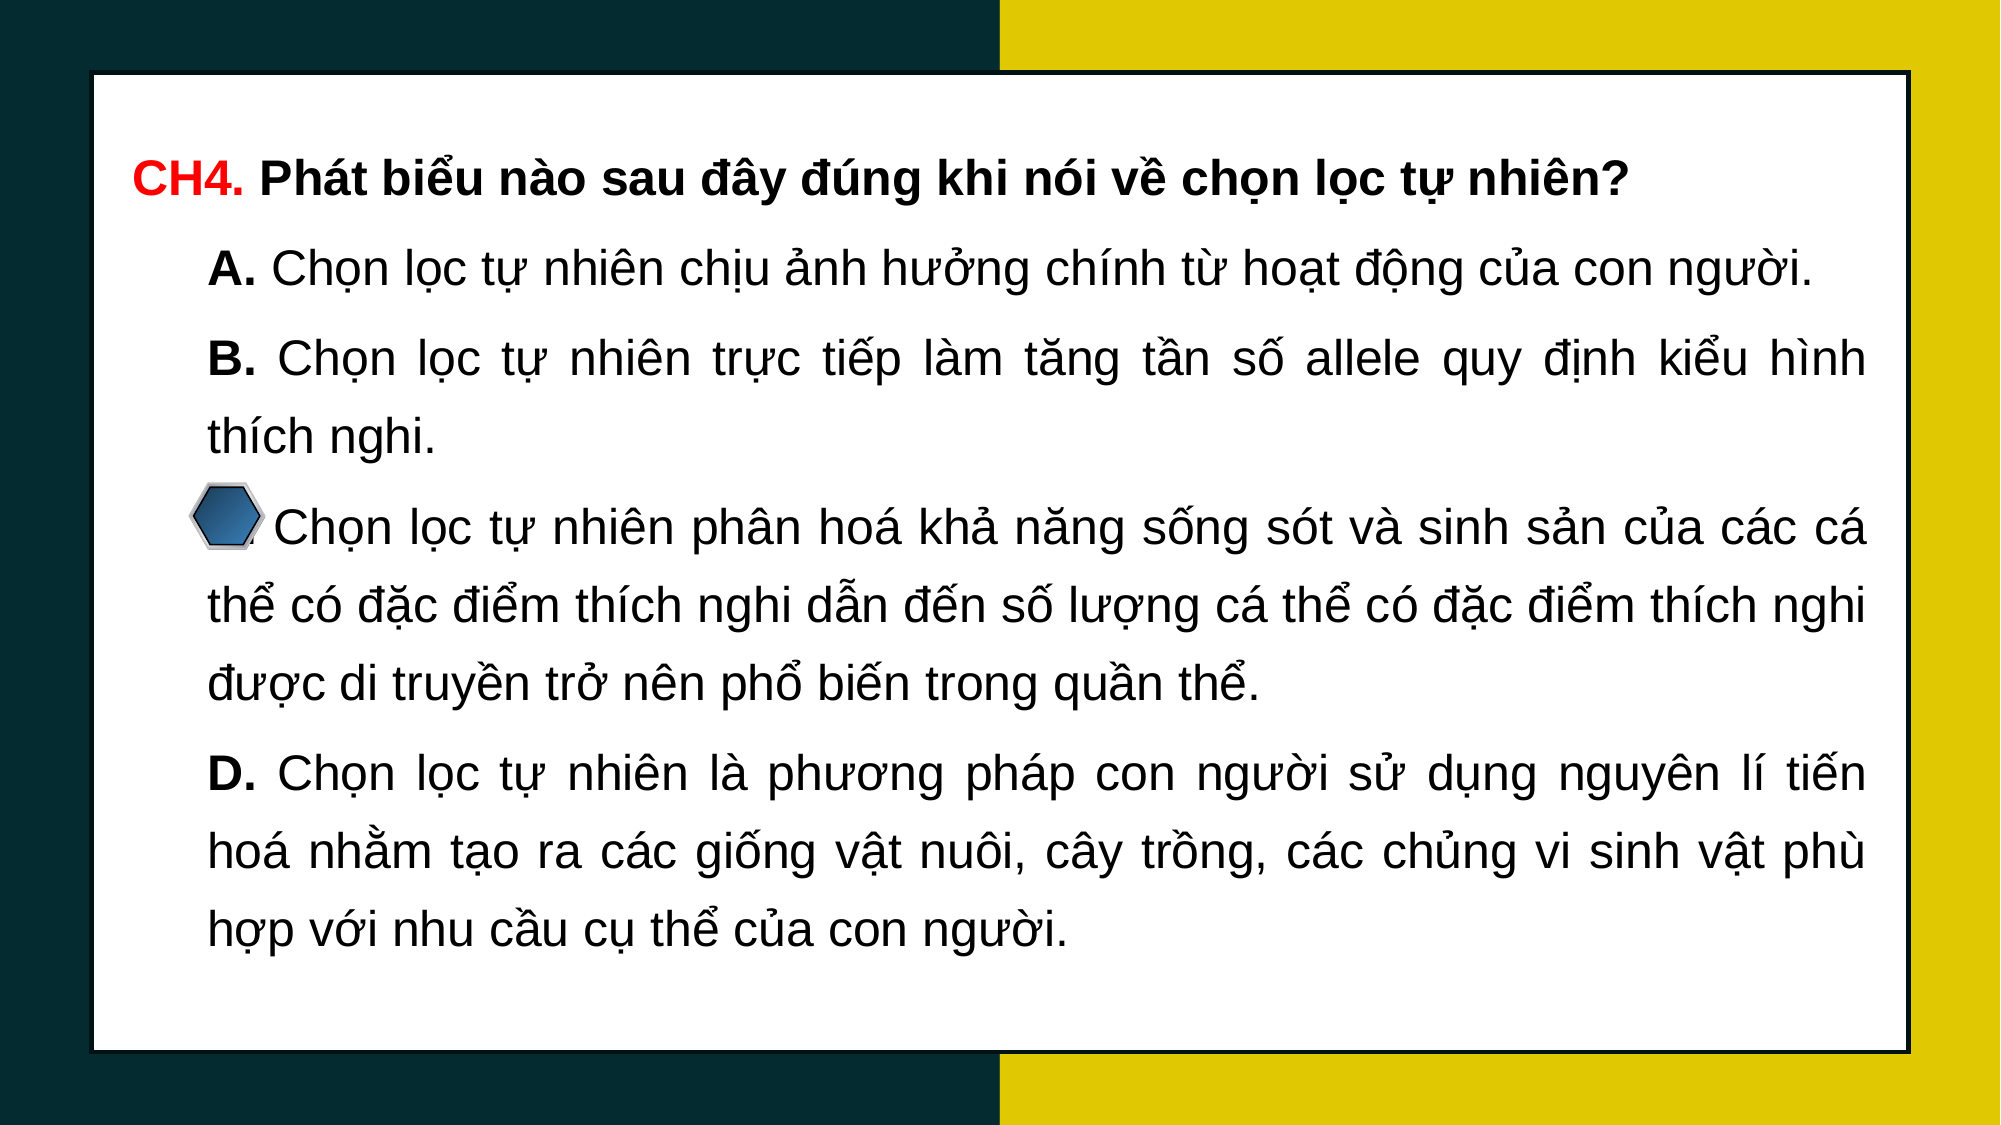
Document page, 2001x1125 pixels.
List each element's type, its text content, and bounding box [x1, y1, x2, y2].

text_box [189, 483, 266, 550]
text_box [90, 72, 1910, 1053]
text_box CH4. Phát biểu nào sau đây đúng khi nói về chọn lọc tự nhiên? A. Chọn lọc tự nhiên chịu ảnh hưởng chính từ hoạt động của con người. B. Chọn lọc tự nhiên trực tiếp làm tăng tần số allele quy định kiểu hình thích nghi. C. Chọn lọc tự nhiên phân hoá khả năng sống sót và sinh sản của các cá thể có đặc điểm thích nghi dẫn đến số lượng cá thể có đặc điểm thích nghi được di truyền trở nên phổ biến trong quần thể. D. Chọn lọc tự nhiên là phương pháp con người sử dụng nguyên lí tiến hoá nhằm tạo ra các giống vật nuôi, cây trồng, các chủng vi sinh vật phù hợp với nhu cầu cụ thể của con người. [117, 119, 1883, 964]
